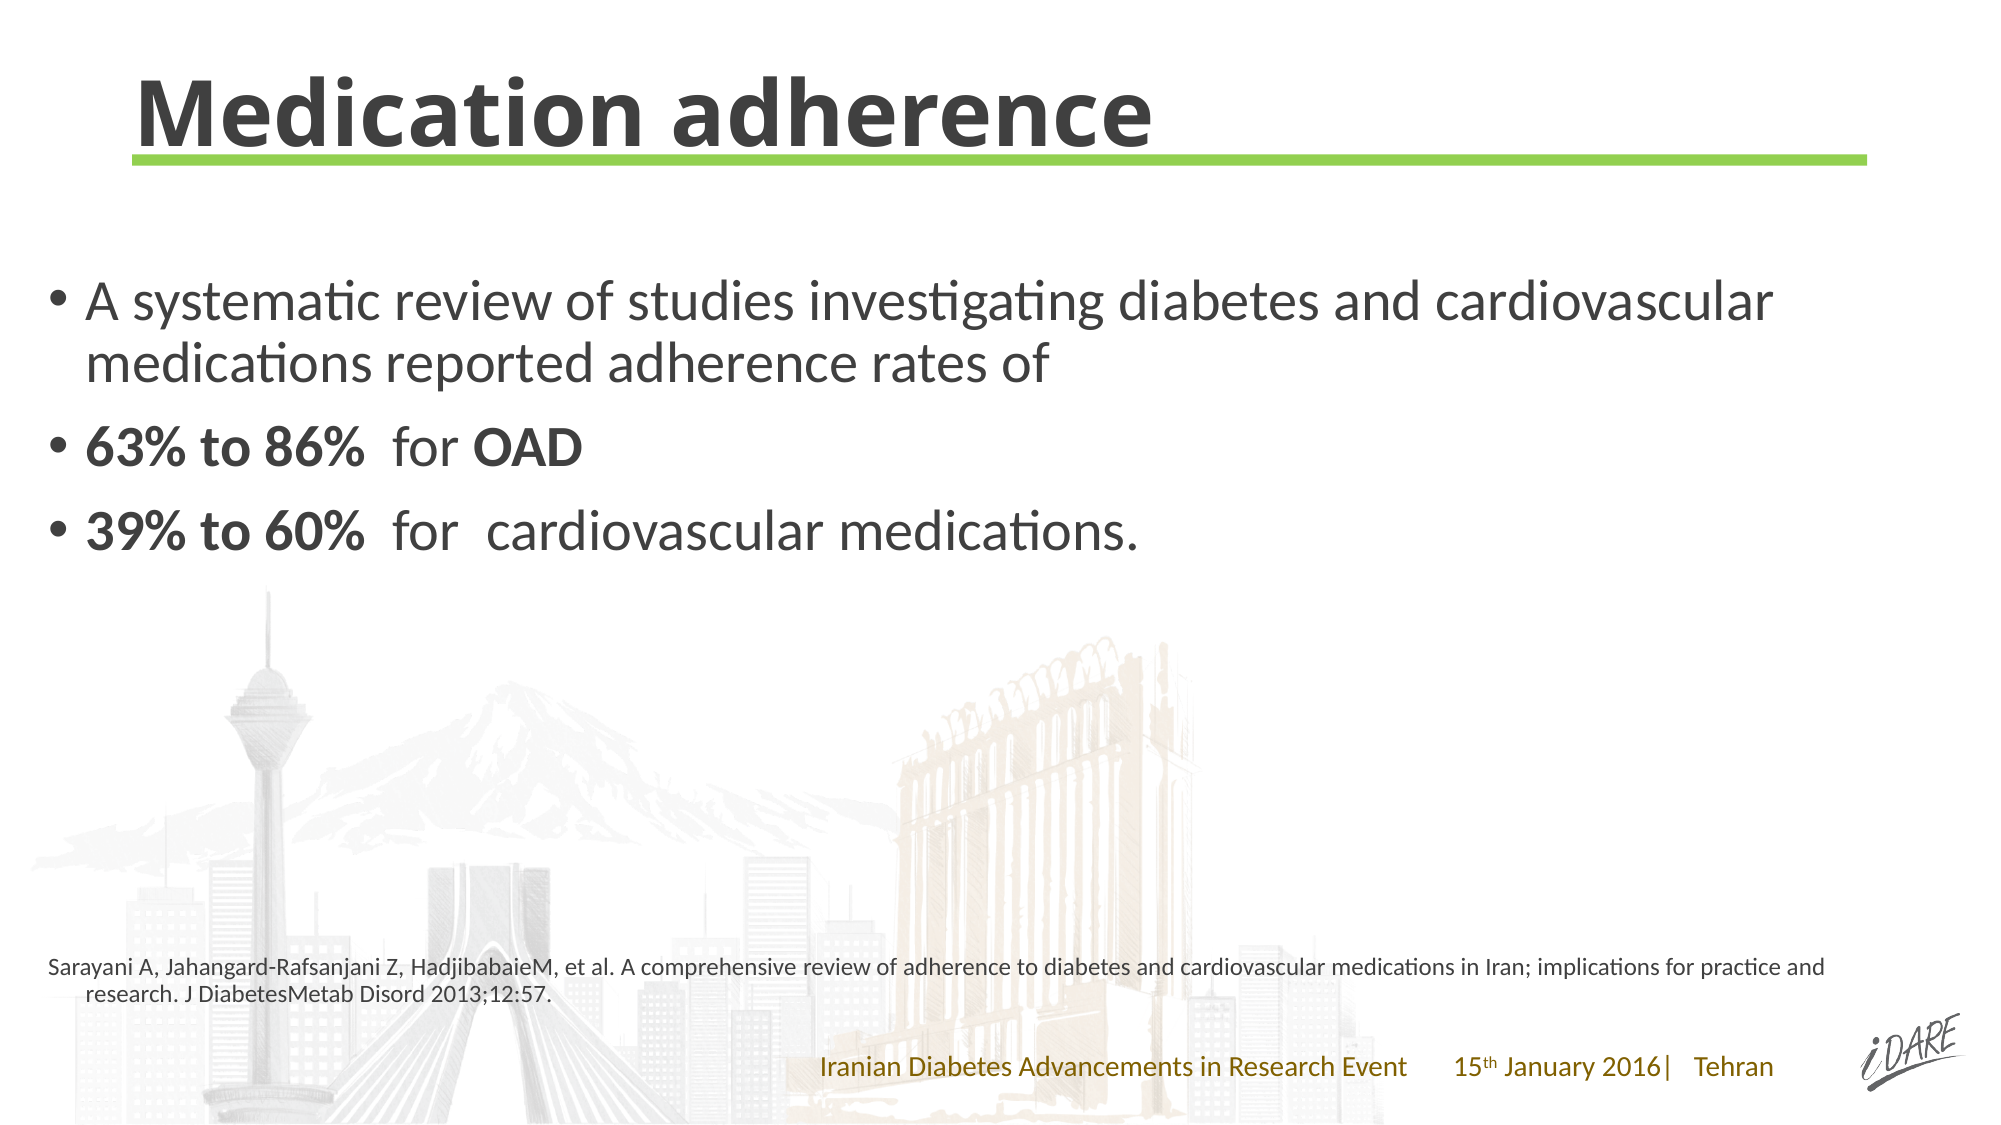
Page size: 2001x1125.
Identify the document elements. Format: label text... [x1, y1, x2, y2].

title Medication adherence [118, 59, 1863, 182]
list A systematic review of studies investigating diabetes and cardiovascular medications reported adherence rates of 63% to 86% for OAD 39% to 60% for cardiovascular medications. Sarayani A, Jahangard-Rafsanjani Z, HadjibabaieM, et al. A comprehensive review of adherence to diabetes and cardiovascular medications in Iran; implications for practice and research. J DiabetesMetab Disord 2013;12:57. [33, 262, 1900, 1028]
picture [24, 356, 1391, 1125]
picture [1846, 983, 1980, 1118]
